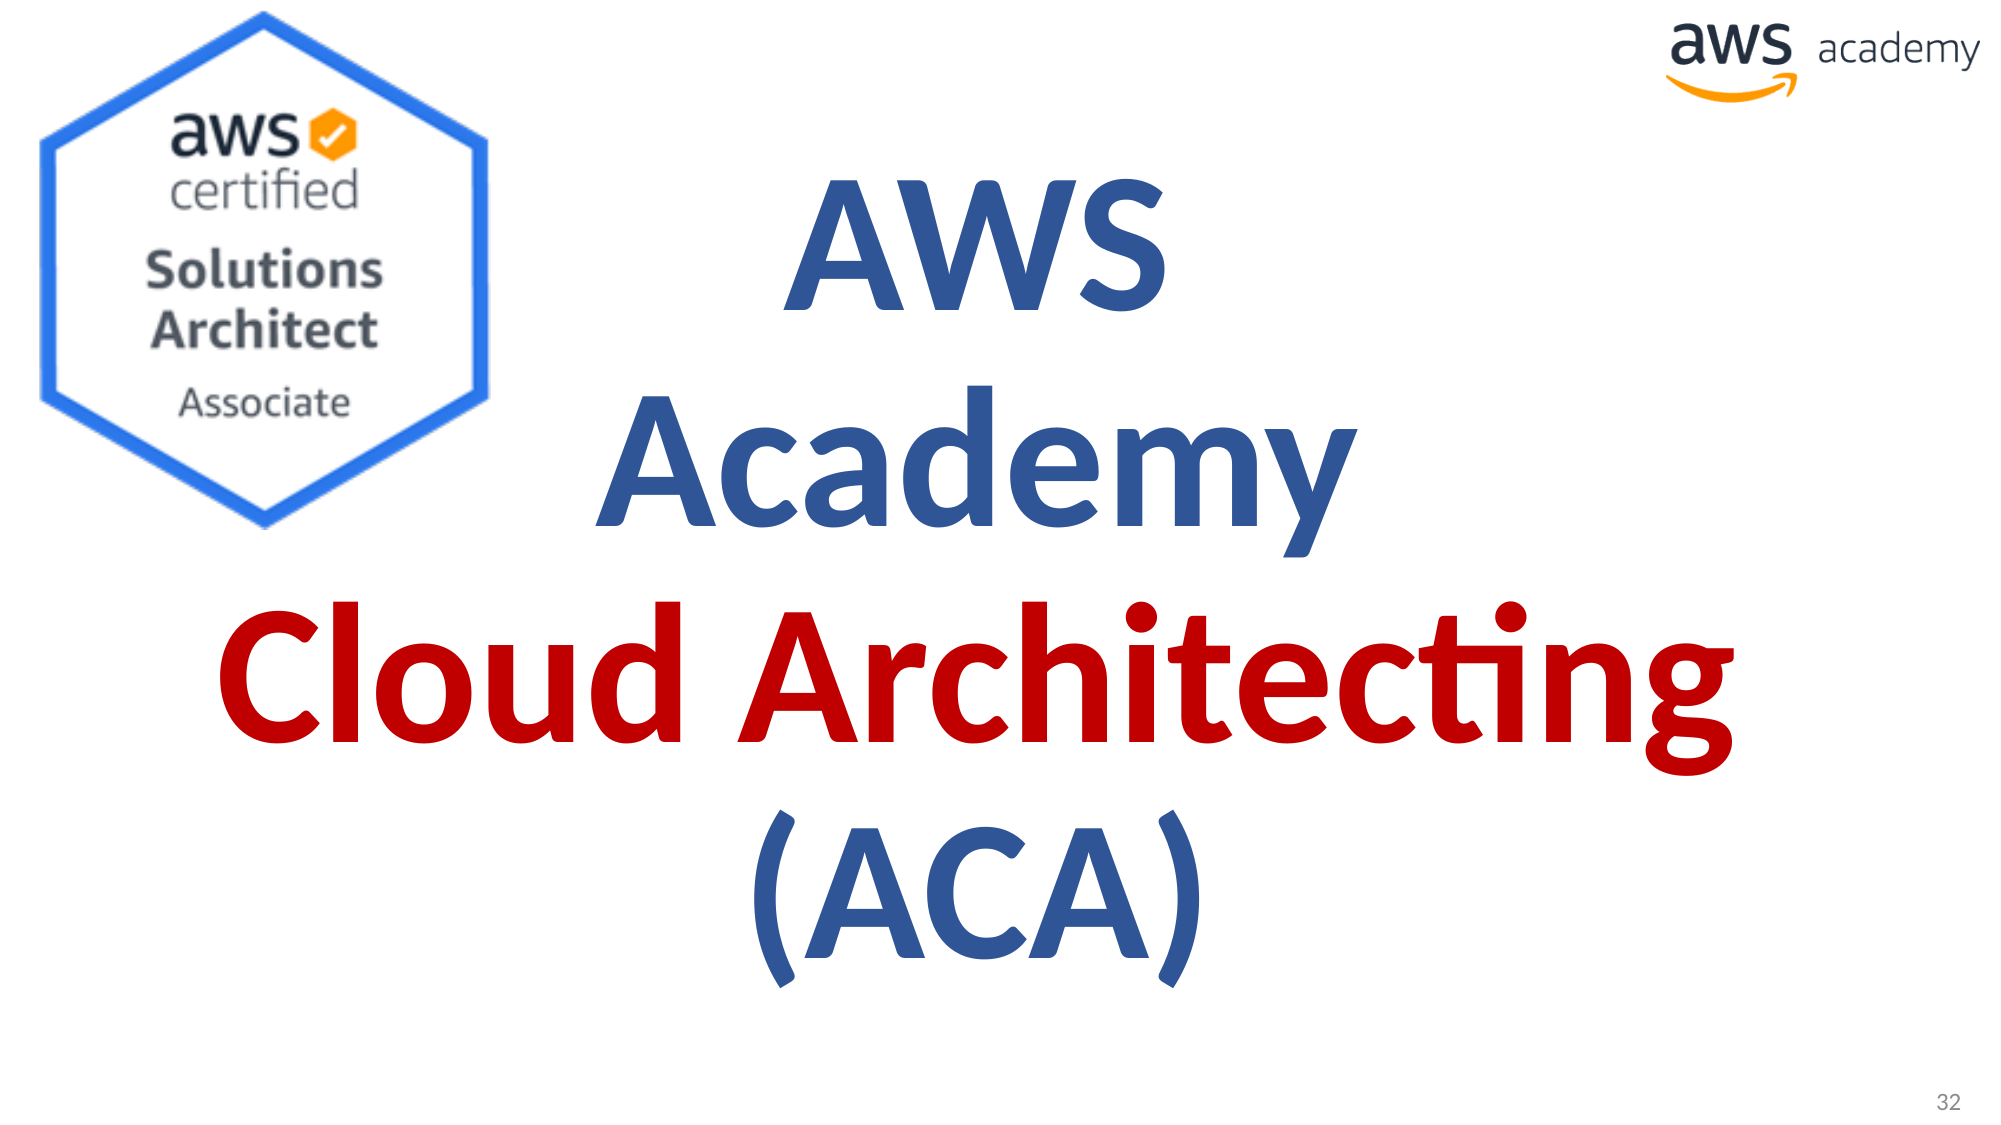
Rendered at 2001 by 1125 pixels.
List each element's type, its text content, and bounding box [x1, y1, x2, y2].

picture [5, 10, 524, 530]
picture [1666, 23, 1980, 104]
title AWS Academy Cloud Architecting (ACA) [137, 59, 1863, 1081]
slide_number 32 [1819, 1080, 1977, 1120]
